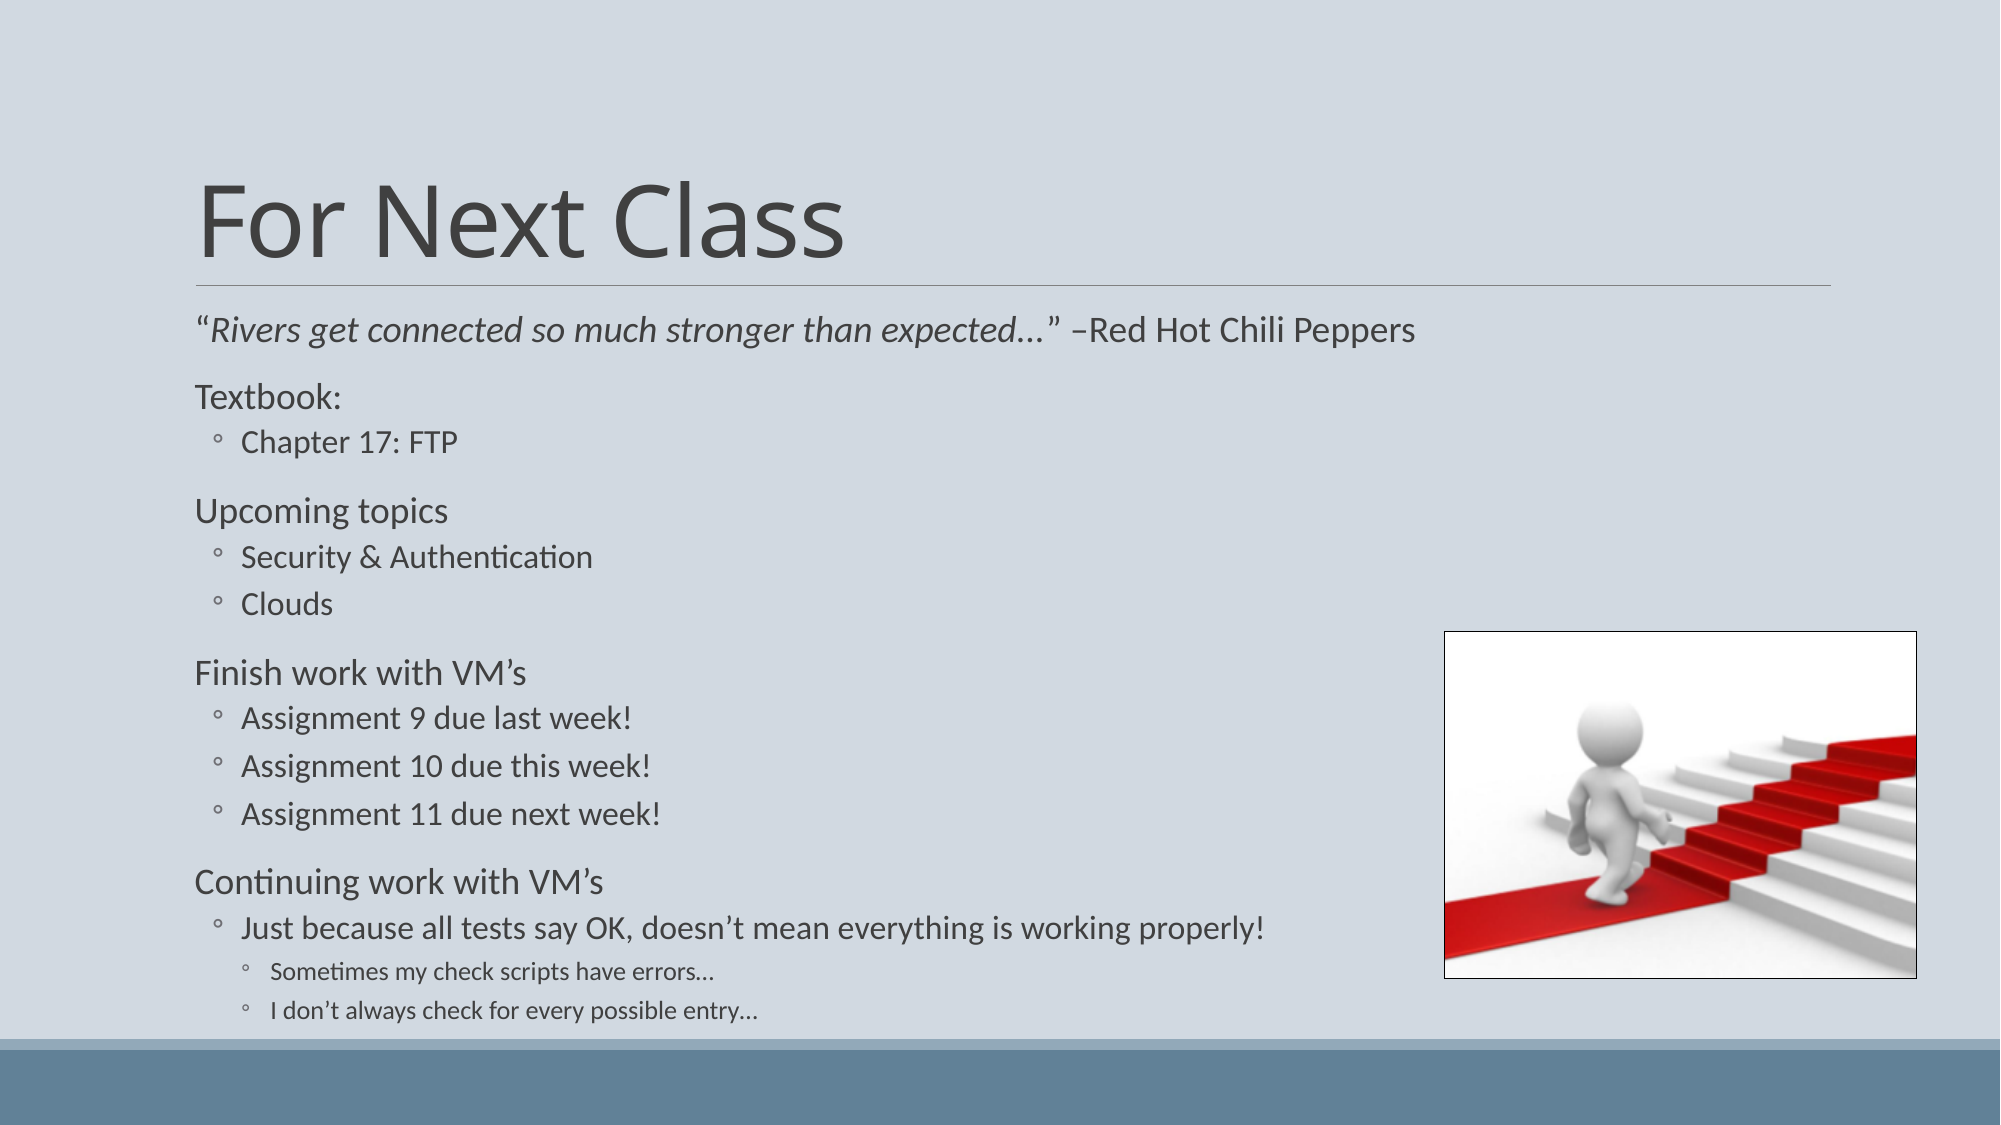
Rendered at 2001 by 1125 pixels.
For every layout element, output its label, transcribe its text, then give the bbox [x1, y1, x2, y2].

picture [1444, 631, 1918, 979]
title For Next Class [180, 47, 1830, 285]
list “Rivers get connected so much stronger than expected...” –Red Hot Chili Peppers Textbook: Chapter 17: FTP Upcoming topics Security & Authentication Clouds Finish work with VM’s Assignment 9 due last week! Assignment 10 due this week! Assignment 11 due next week! Continuing work with VM’s Just because all tests say OK, doesn’t mean everything is working properly! Sometimes my check scripts have errors… I don’t always check for every possible entry… [180, 302, 1830, 1034]
